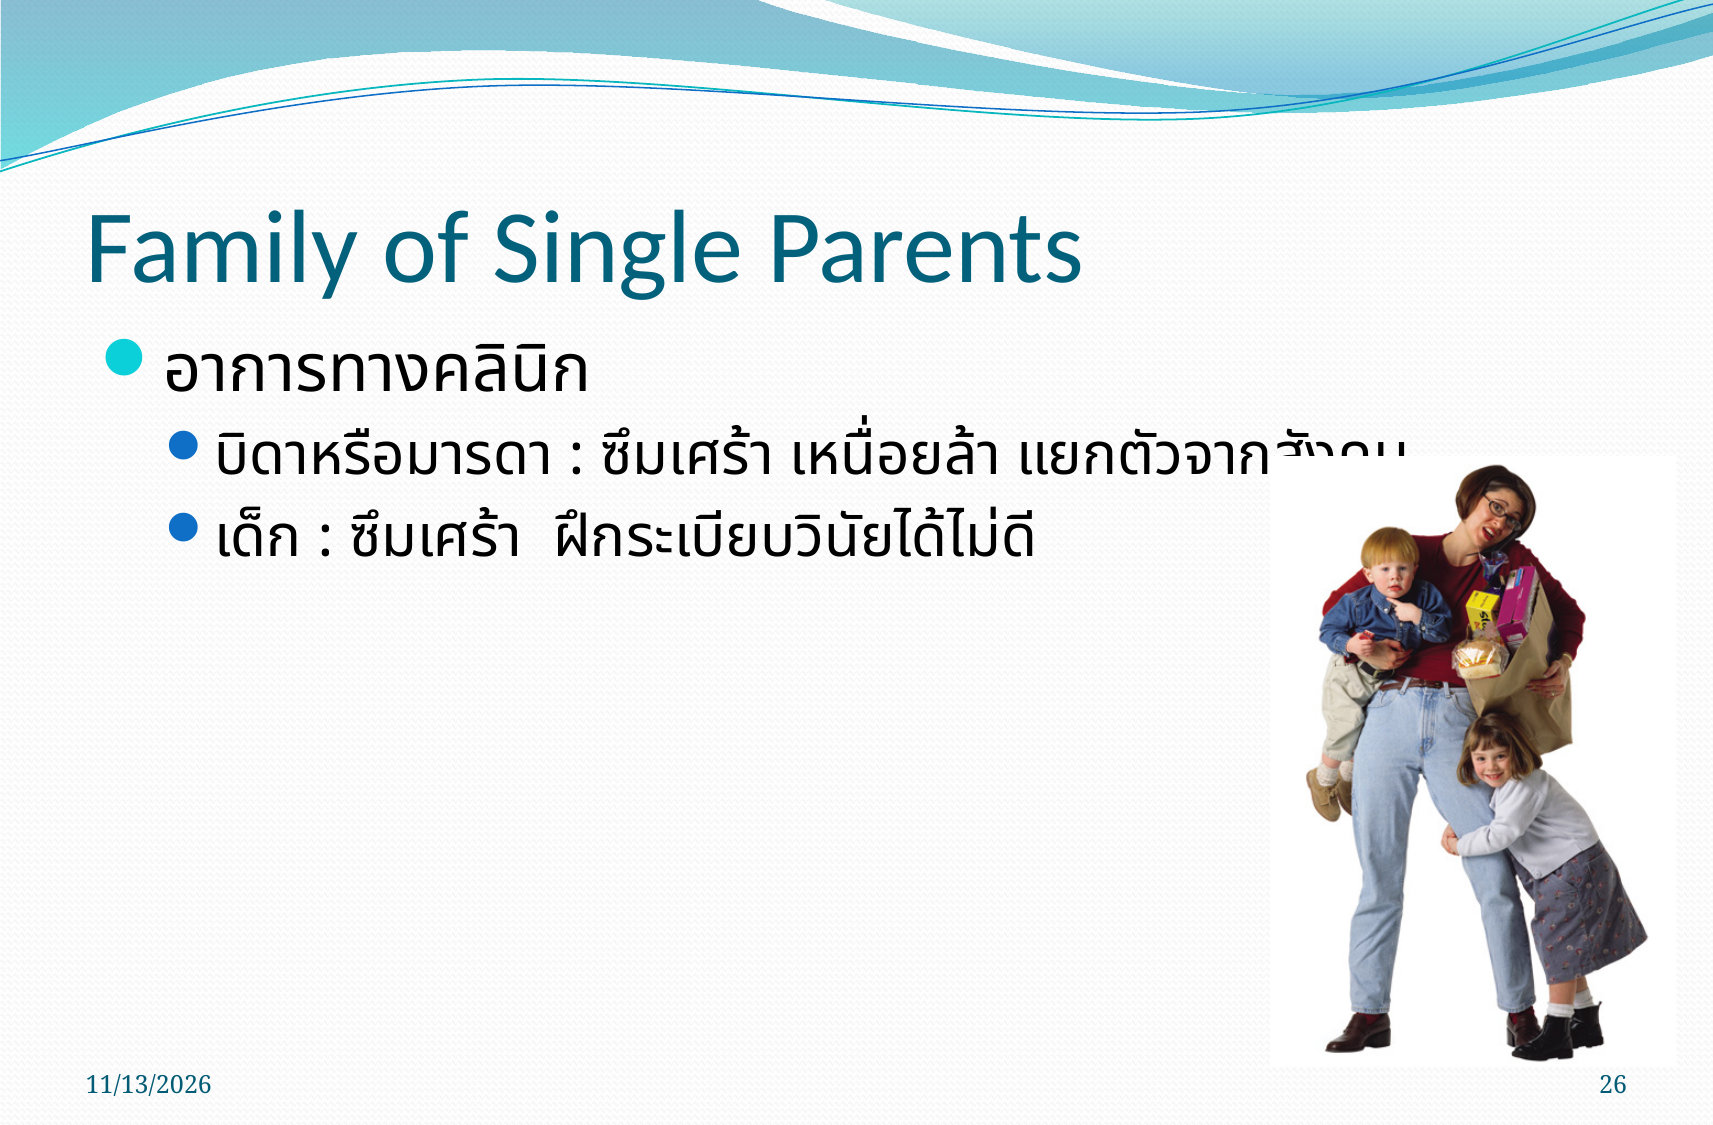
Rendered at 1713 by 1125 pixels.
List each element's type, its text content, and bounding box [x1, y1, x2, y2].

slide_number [85, 1042, 486, 1103]
slide_number 26 [1484, 1079, 1628, 1103]
list อาการทางคลินิก บิดาหรือมารดา : ซึมเศร้า เหนื่อยล้า แยกตัวจากสังคม เด็ก : ซึมเศร้า ฝึกระเบียบวินัยได้ไม่ดี [85, 317, 1628, 1038]
picture [1270, 456, 1676, 1066]
title Stage of Change [1264, 459, 1270, 1038]
title Family of Single Parents [85, 115, 1628, 303]
